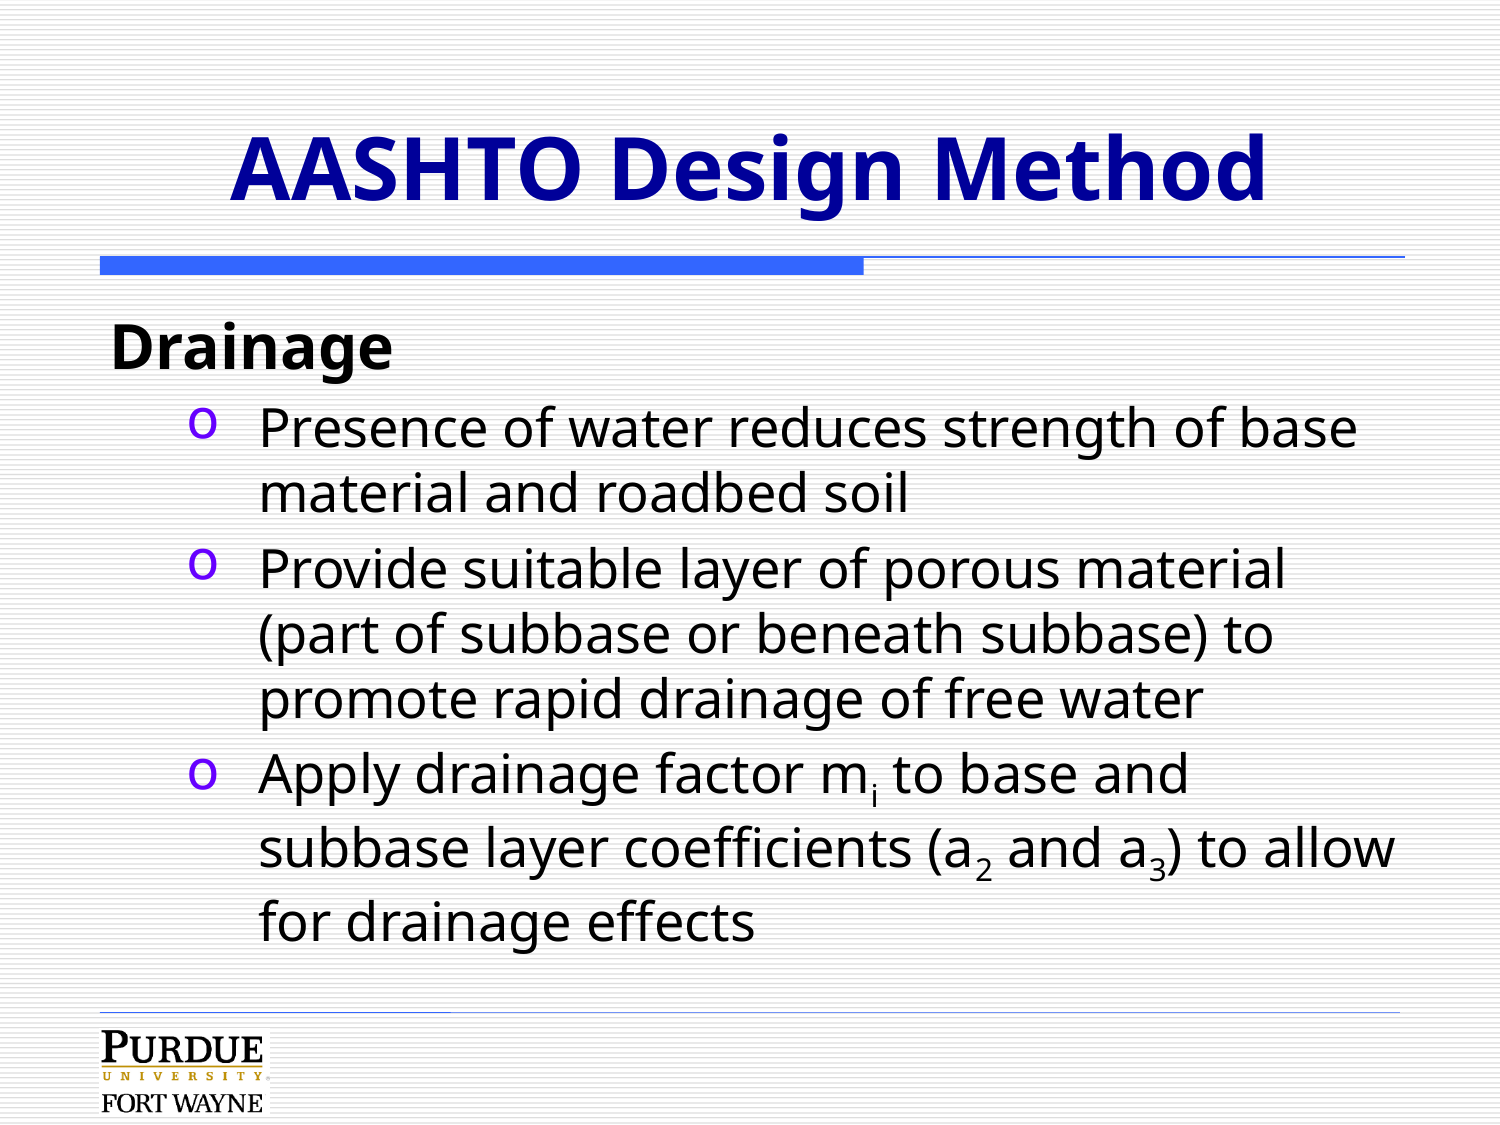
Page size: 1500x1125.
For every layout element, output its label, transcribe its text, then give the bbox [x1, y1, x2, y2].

picture [0, 0, 1500, 1125]
title AASHTO Design Method [94, 50, 1407, 225]
list Drainage Presence of water reduces strength of base material and roadbed soil Provide suitable layer of porous material (part of subbase or beneath subbase) to promote rapid drainage of free water Apply drainage factor mi to base and subbase layer coefficients (a2 and a3) to allow for drainage effects [94, 299, 1420, 1050]
